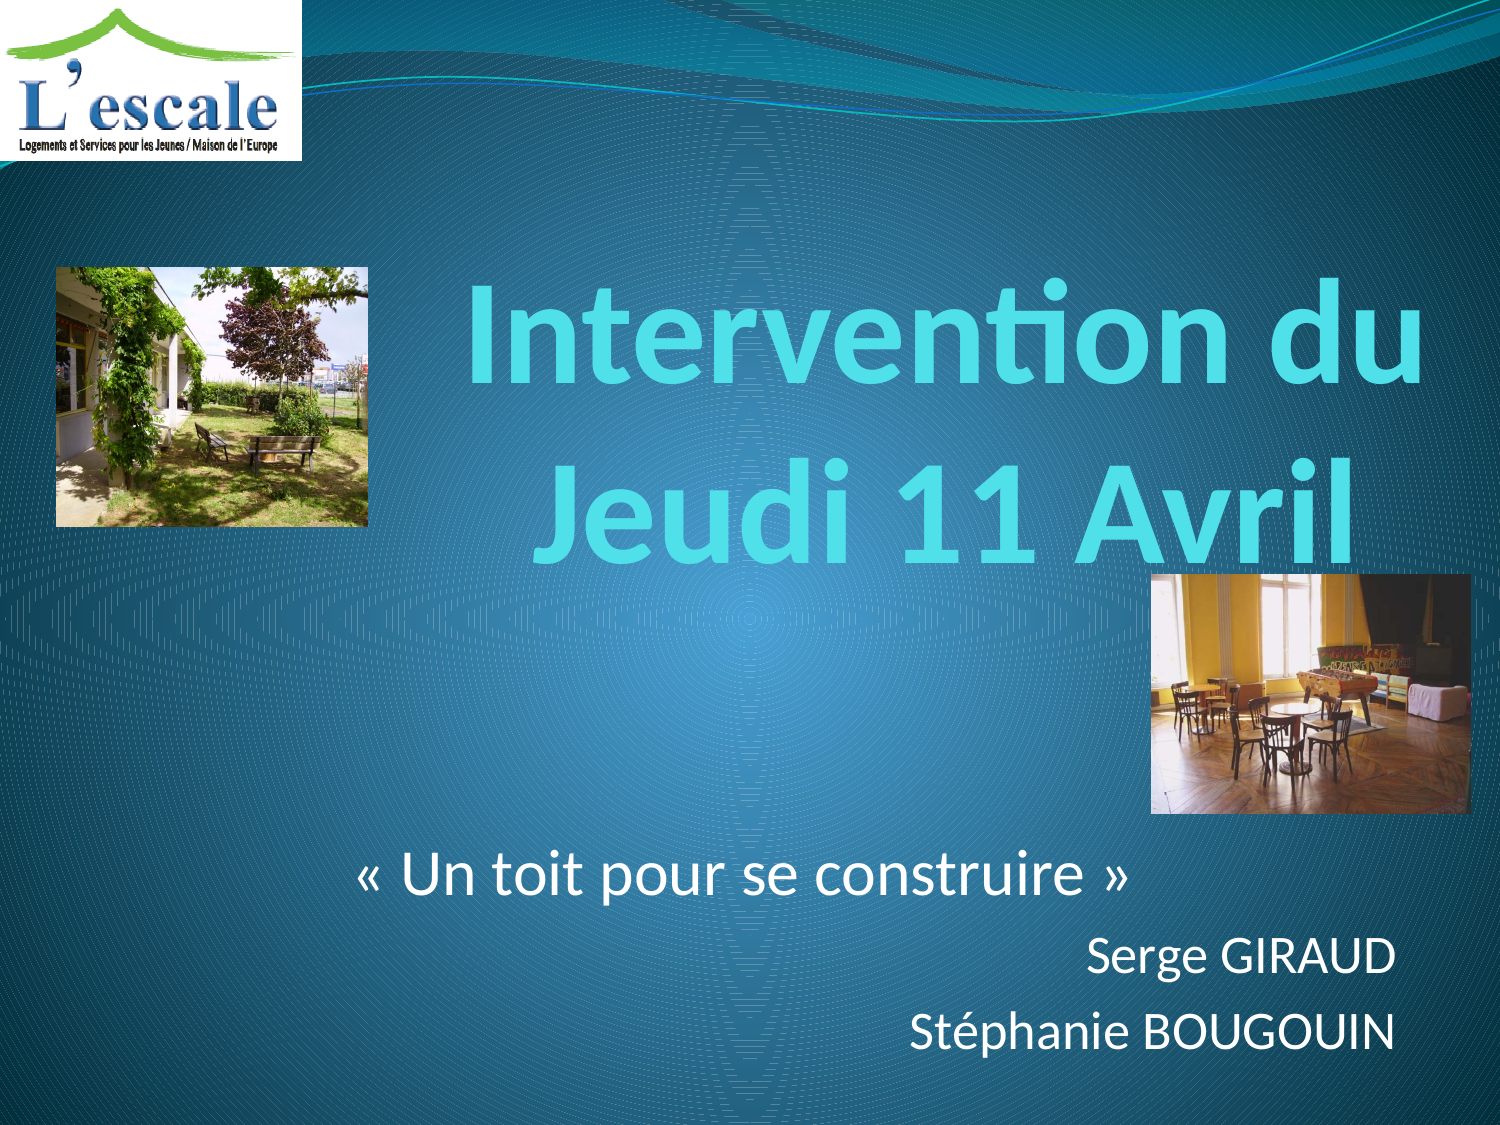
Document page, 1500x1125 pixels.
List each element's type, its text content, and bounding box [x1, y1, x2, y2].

picture [56, 266, 368, 528]
subtitle « Un toit pour se construire » Serge GIRAUD Stéphanie BOUGOUIN [88, 822, 1406, 1071]
picture [0, 0, 302, 162]
title Intervention du Jeudi 11 Avril [360, 125, 1500, 701]
picture [1151, 574, 1471, 814]
